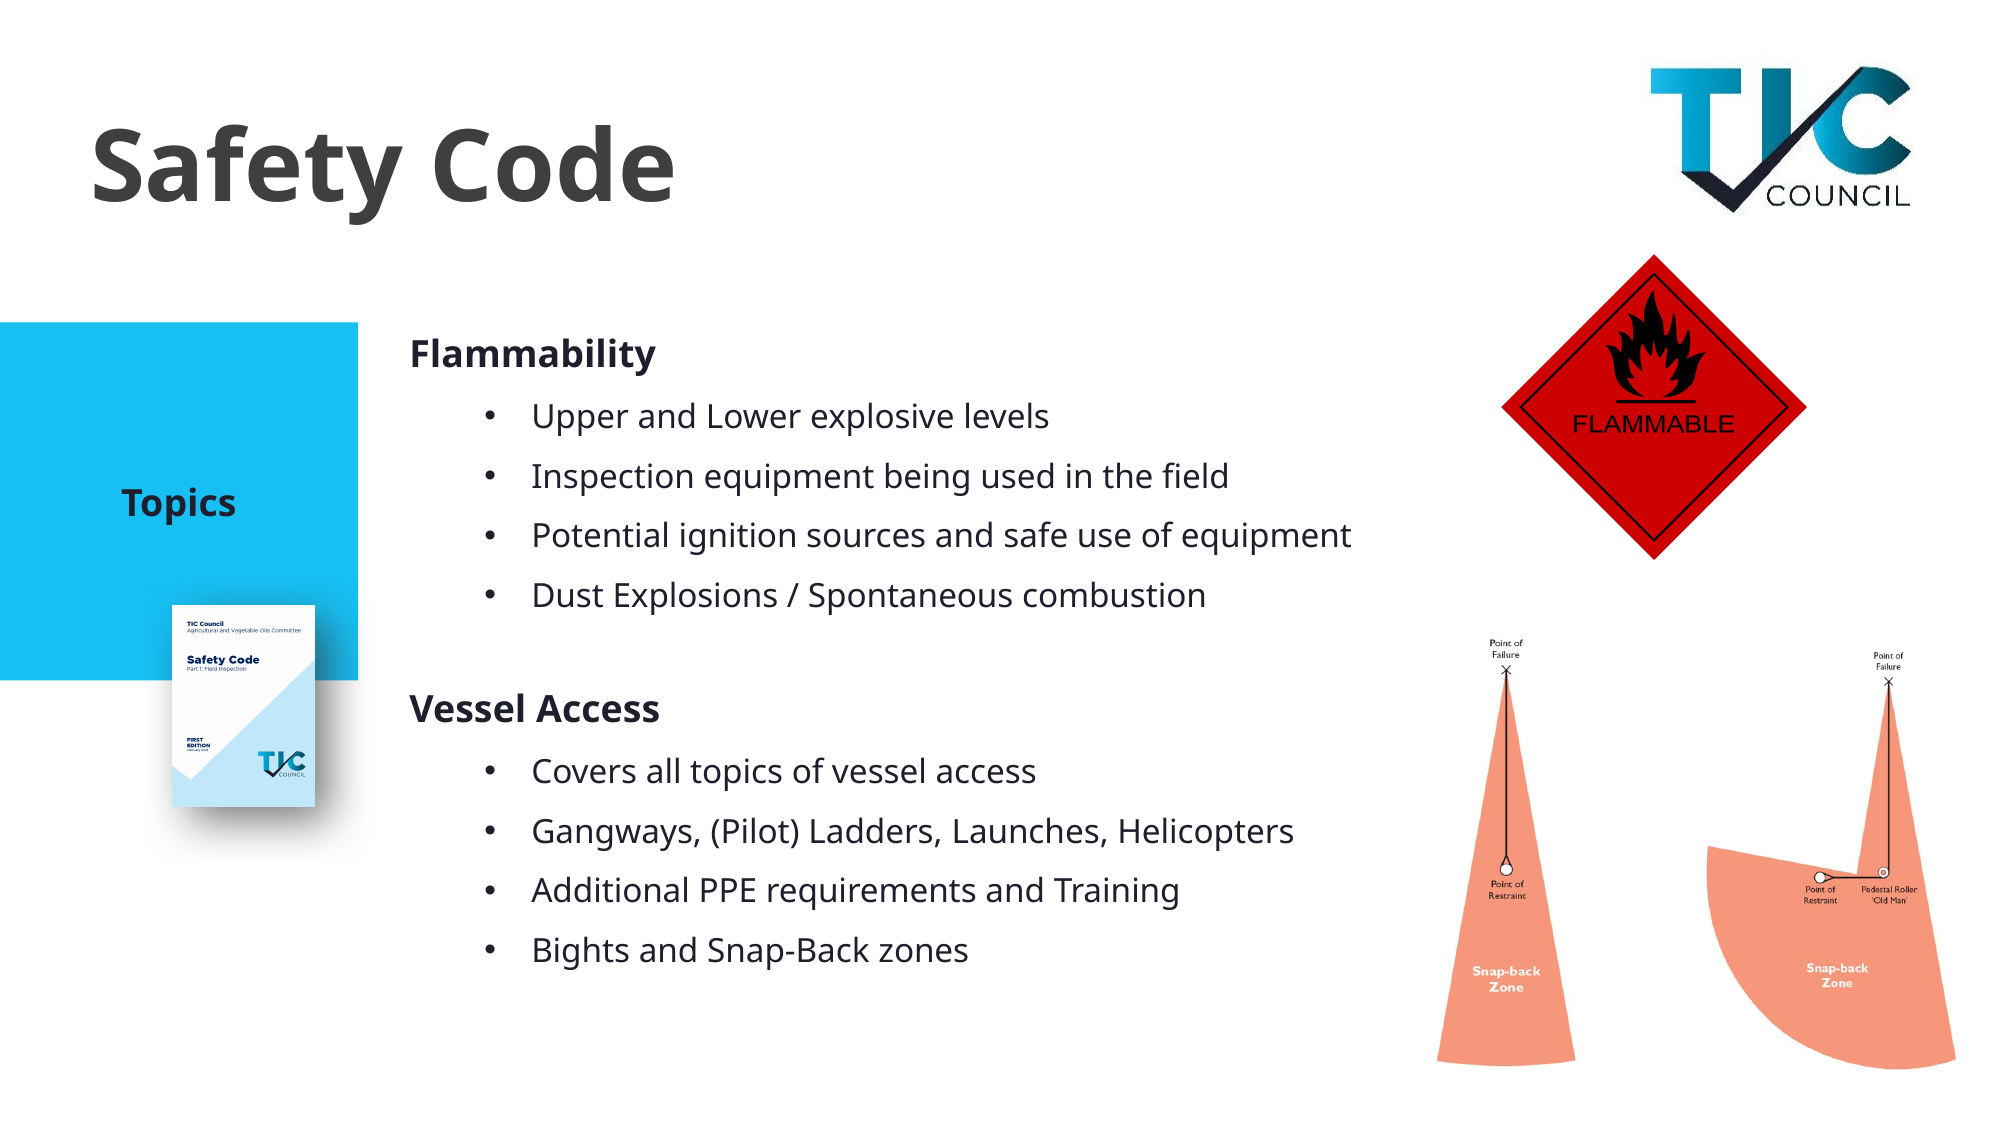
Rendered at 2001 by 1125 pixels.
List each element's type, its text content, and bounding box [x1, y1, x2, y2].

text_box Flammability Upper and Lower explosive levels Inspection equipment being used in the field Potential ignition sources and safe use of equipment Dust Explosions / Spontaneous combustion [394, 299, 1702, 622]
text_box Vessel Access Covers all topics of vessel access Gangways, (Pilot) Ladders, Launches, Helicopters Additional PPE requirements and Training Bights and Snap-Back zones [394, 655, 1416, 977]
picture [1642, 21, 1971, 238]
text_box Topics [0, 321, 359, 681]
picture [172, 605, 315, 807]
list Safety Code [75, 101, 1206, 238]
picture [1416, 622, 1980, 1084]
picture [1501, 254, 1807, 560]
